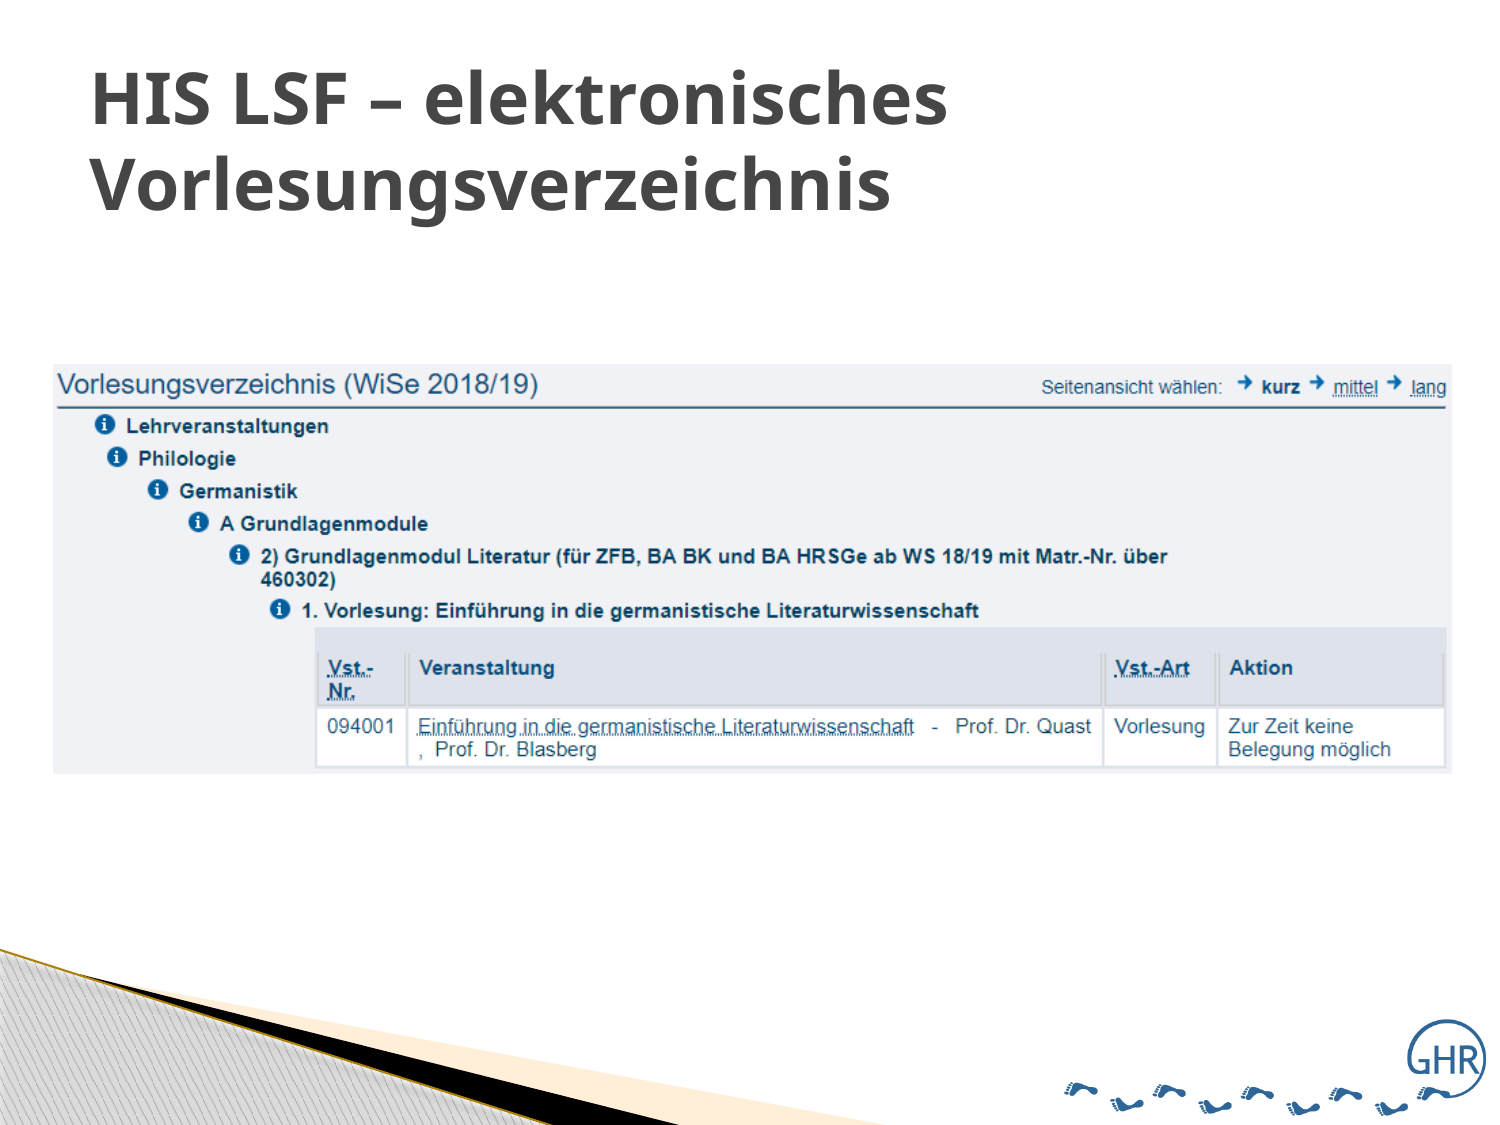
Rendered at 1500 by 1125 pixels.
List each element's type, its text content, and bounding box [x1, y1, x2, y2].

title HIS LSF – elektronisches Vorlesungsverzeichnis [75, 45, 1425, 233]
picture [52, 364, 1459, 790]
picture [1057, 1018, 1489, 1118]
